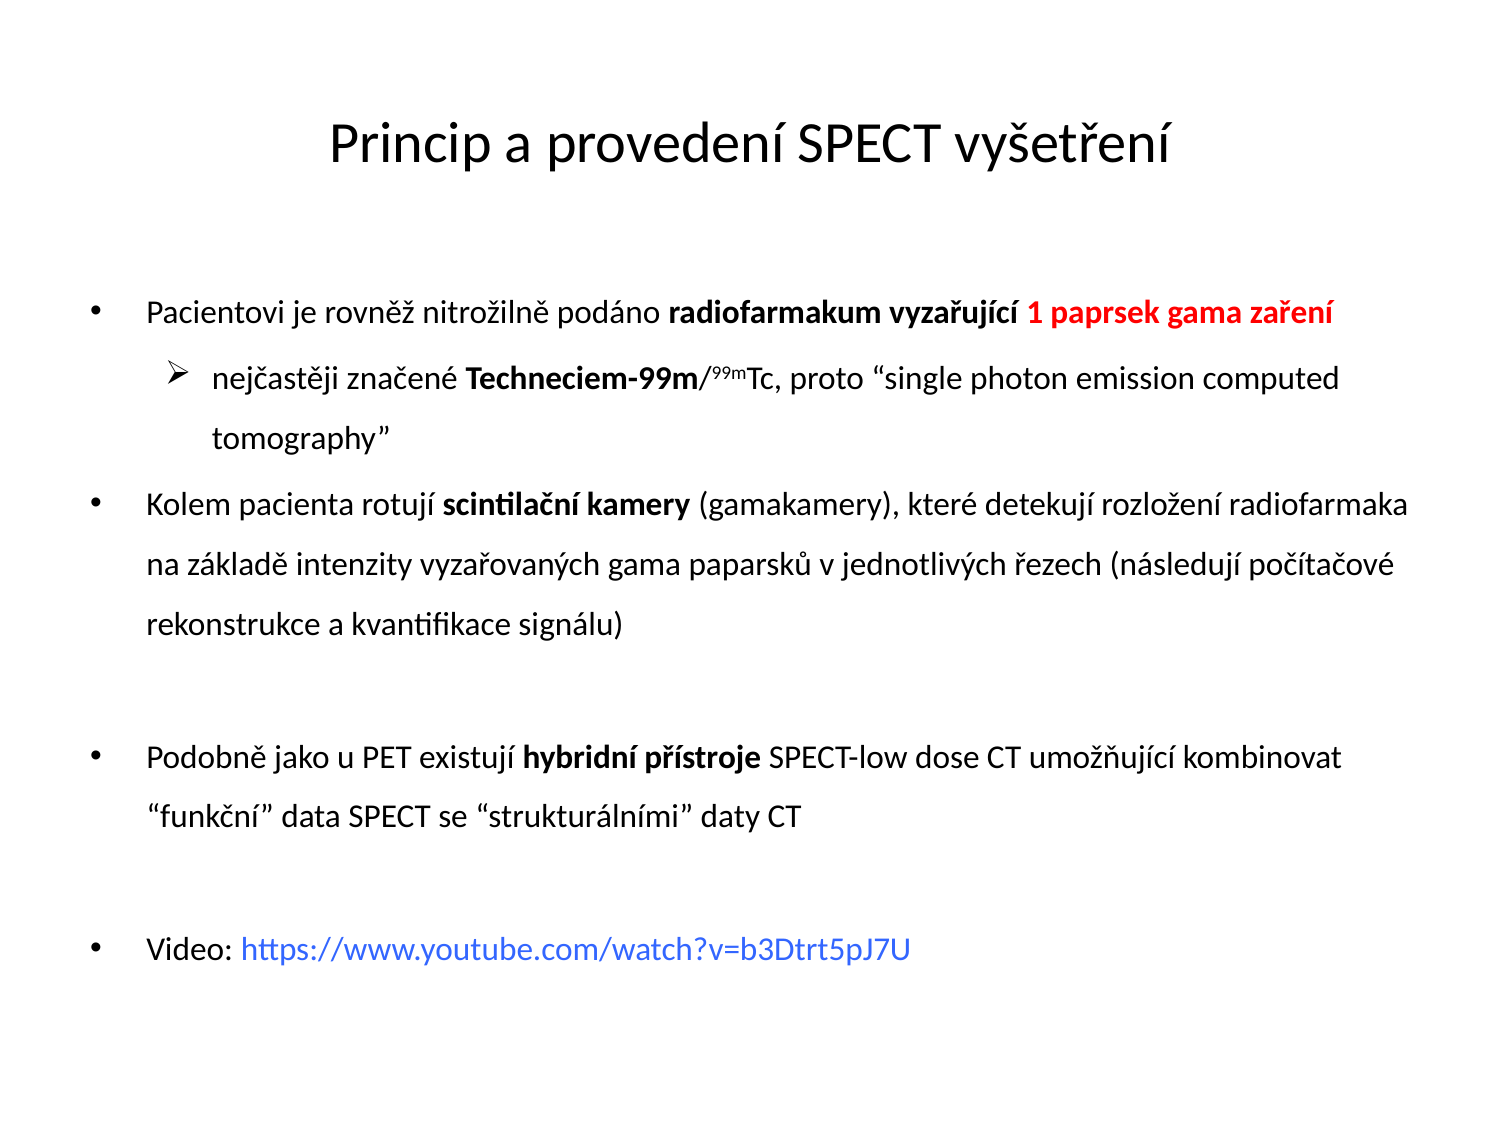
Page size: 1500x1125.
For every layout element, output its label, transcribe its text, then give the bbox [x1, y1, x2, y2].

title Princip a provedení SPECT vyšetření [75, 45, 1425, 233]
list Pacientovi je rovněž nitrožilně podáno radiofarmakum vyzařující 1 paprsek gama zaření nejčastěji značené Techneciem-99m/99mTc, proto “single photon emission computed tomography” Kolem pacienta rotují scintilační kamery (gamakamery), které detekují rozložení radiofarmaka na základě intenzity vyzařovaných gama paparsků v jednotlivých řezech (následují počítačové rekonstrukce a kvantifikace signálu) Podobně jako u PET existují hybridní přístroje SPECT-low dose CT umožňující kombinovat “funkční” data SPECT se “strukturálními” daty CT Video: https://www.youtube.com/watch?v=b3Dtrt5pJ7U [75, 262, 1425, 1005]
